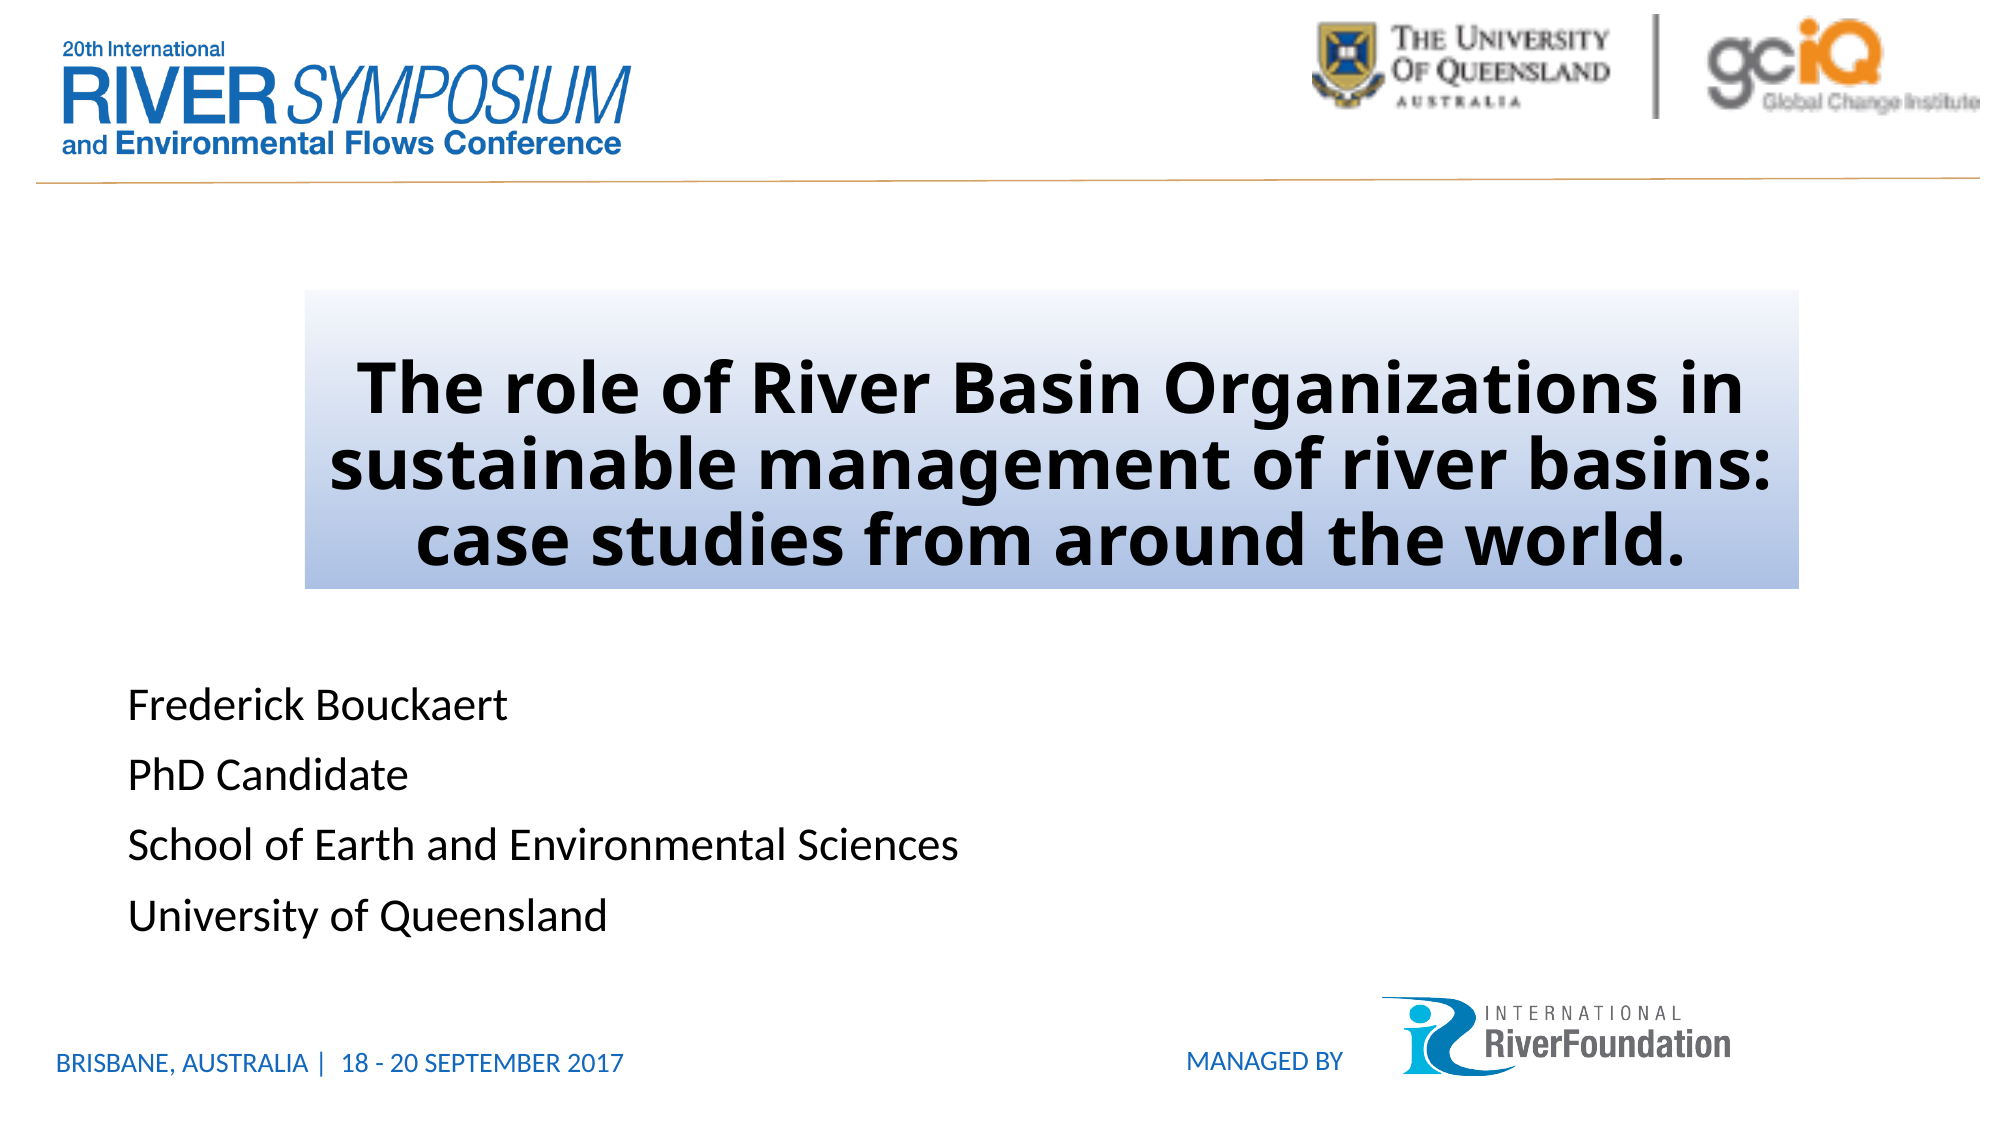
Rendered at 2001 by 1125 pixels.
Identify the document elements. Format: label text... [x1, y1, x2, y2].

text_box MANAGED BY [1171, 1035, 1382, 1084]
title The role of River Basin Organizations in sustainable management of river basins: case studies from around the world. [304, 290, 1799, 589]
picture [1312, 14, 1980, 120]
text_box BRISBANE, AUSTRALIA | 18 - 20 SEPTEMBER 2017 [40, 1036, 713, 1086]
picture [1442, 997, 1730, 1076]
subtitle Frederick Bouckaert PhD Candidate School of Earth and Environmental Sciences University of Queensland [112, 672, 1083, 952]
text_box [36, 178, 1980, 184]
picture [1381, 997, 1454, 1076]
picture [30, 27, 661, 179]
